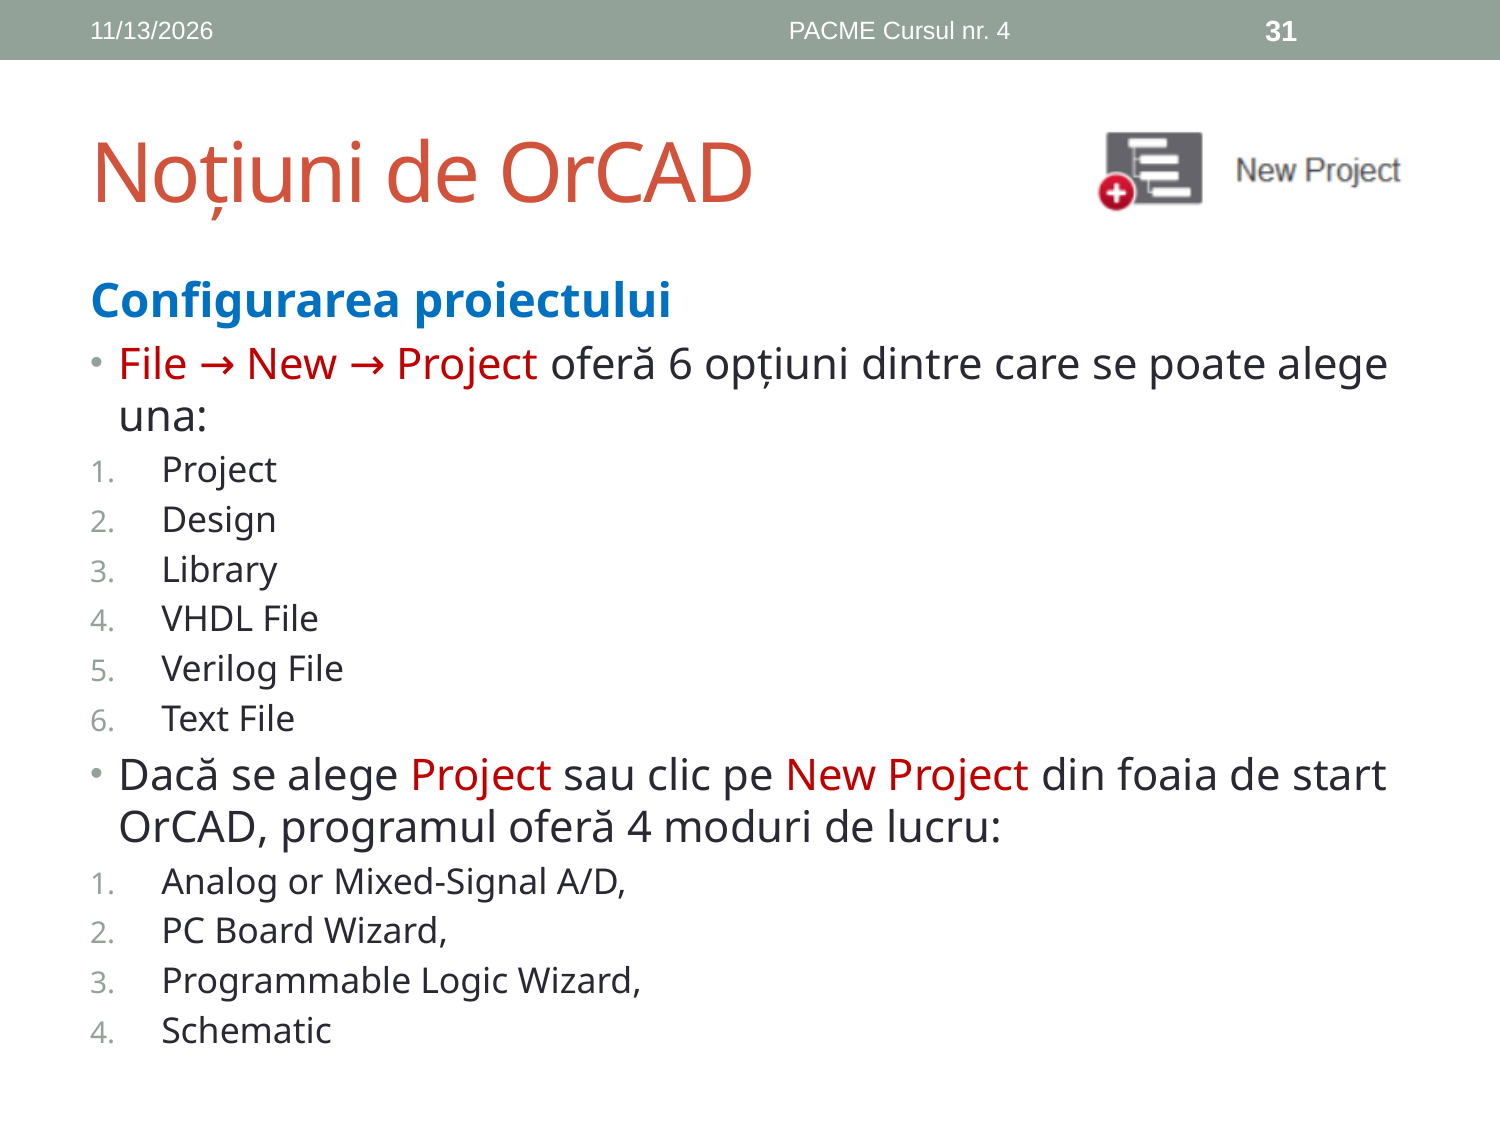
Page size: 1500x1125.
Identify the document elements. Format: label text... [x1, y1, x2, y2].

title Noțiuni de OrCAD [75, 87, 1425, 250]
slide_number 31 [1250, 3, 1425, 57]
footer PACME Cursul nr. 4 [562, 3, 1238, 57]
list Configurarea proiectului File → New → Project oferă 6 opțiuni dintre care se poate alege una: Project Design Library VHDL File Verilog File Text File Dacă se alege Project sau clic pe New Project din foaia de start OrCAD, programul oferă 4 moduri de lucru: Analog or Mixed-Signal A/D, PC Board Wizard, Programmable Logic Wizard, Schematic [75, 262, 1425, 1063]
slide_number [75, 3, 550, 57]
picture [1090, 123, 1410, 215]
